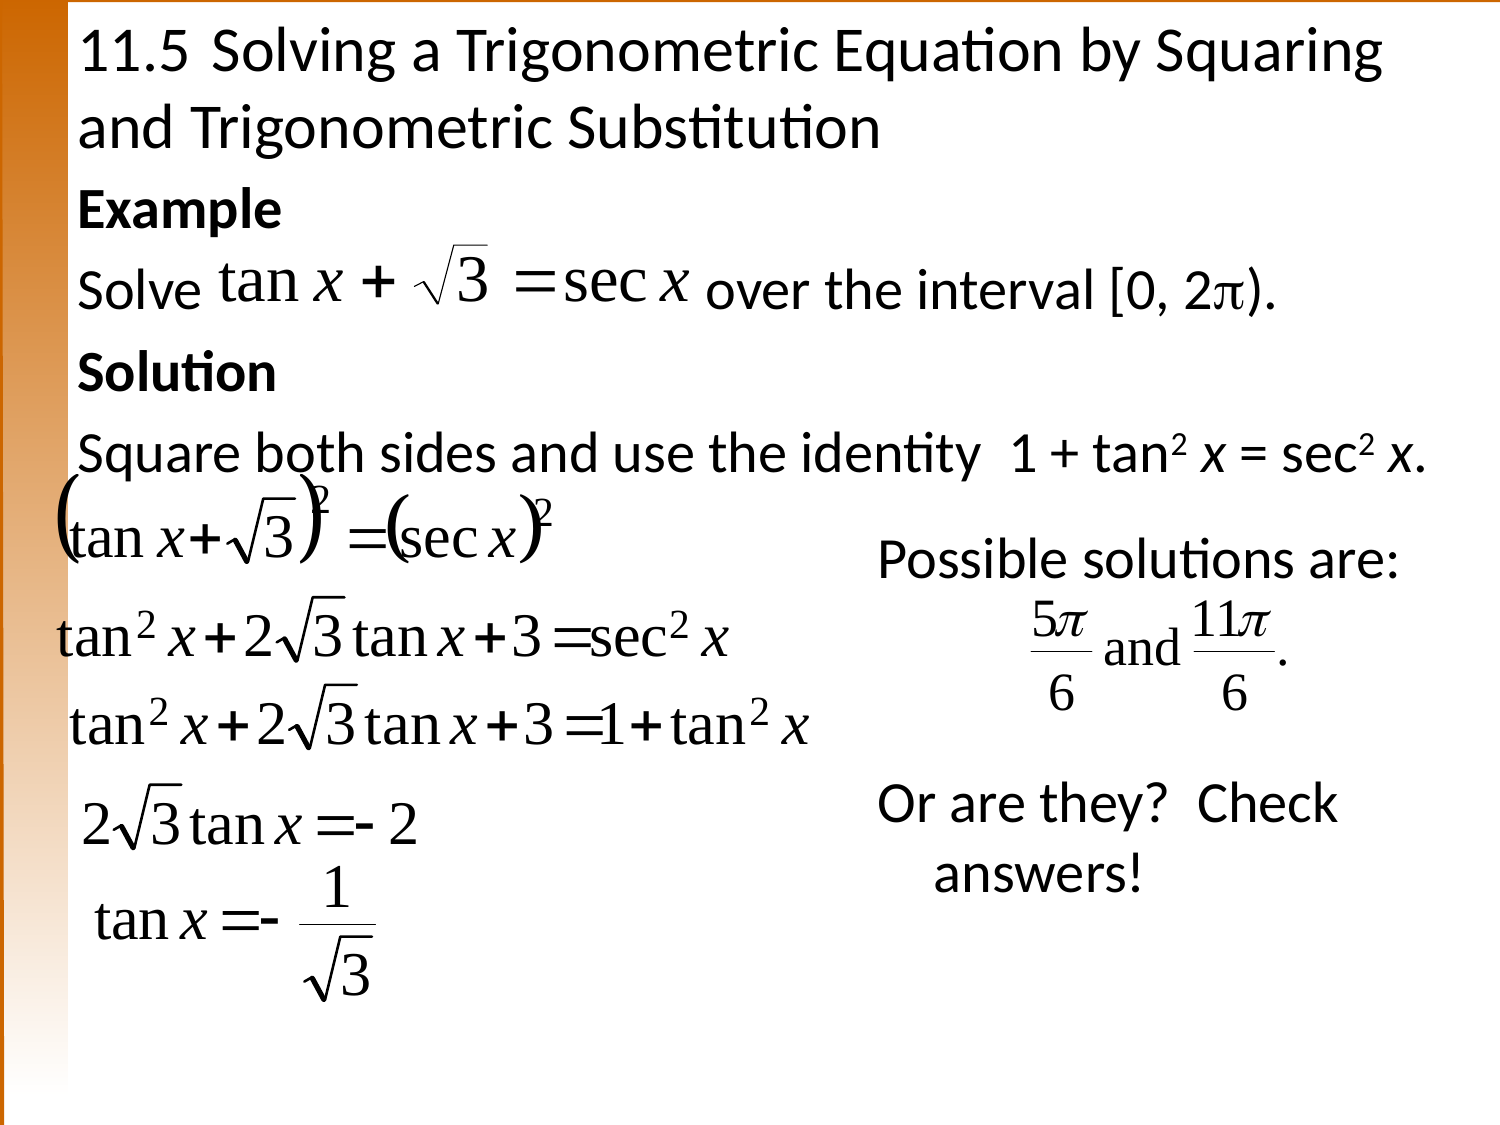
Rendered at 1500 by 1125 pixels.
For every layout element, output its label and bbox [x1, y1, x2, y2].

text_box [62, 674, 817, 759]
text_box [1024, 587, 1292, 720]
text_box [49, 474, 562, 586]
text_box [74, 774, 425, 859]
text_box [0, 0, 1500, 1125]
text_box [87, 849, 386, 1010]
text_box [212, 237, 696, 313]
text_box [49, 587, 739, 671]
